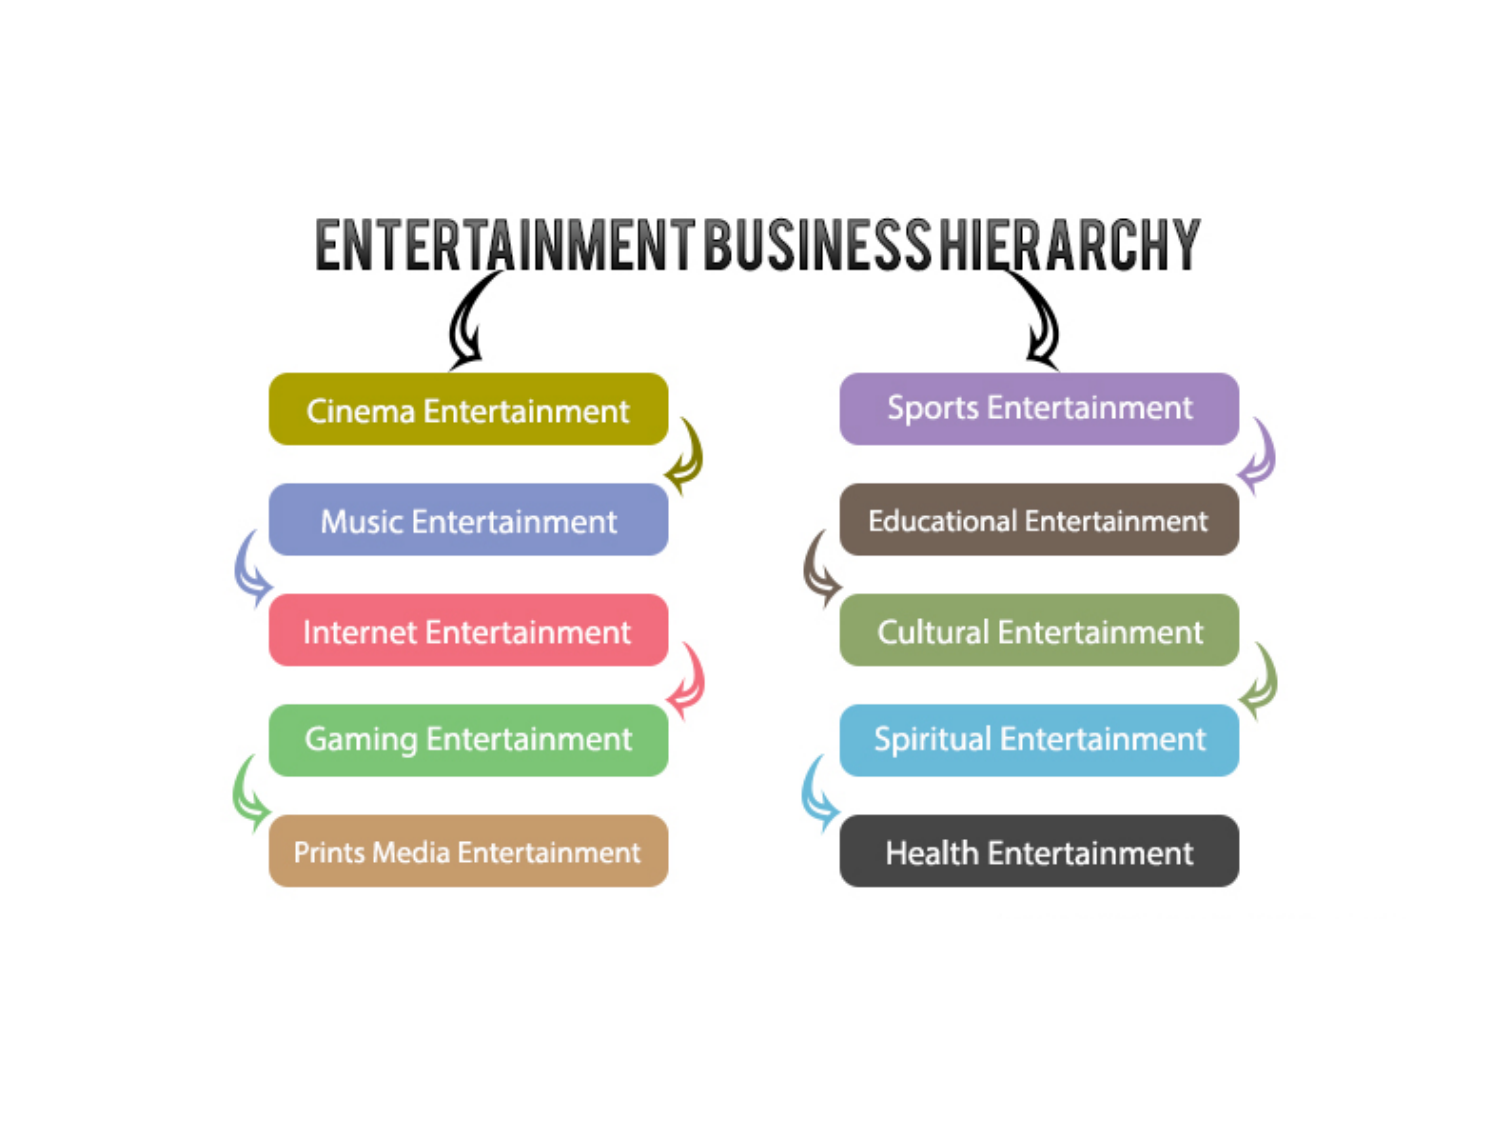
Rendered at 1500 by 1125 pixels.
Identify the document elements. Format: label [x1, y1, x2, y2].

picture [100, 198, 1432, 920]
